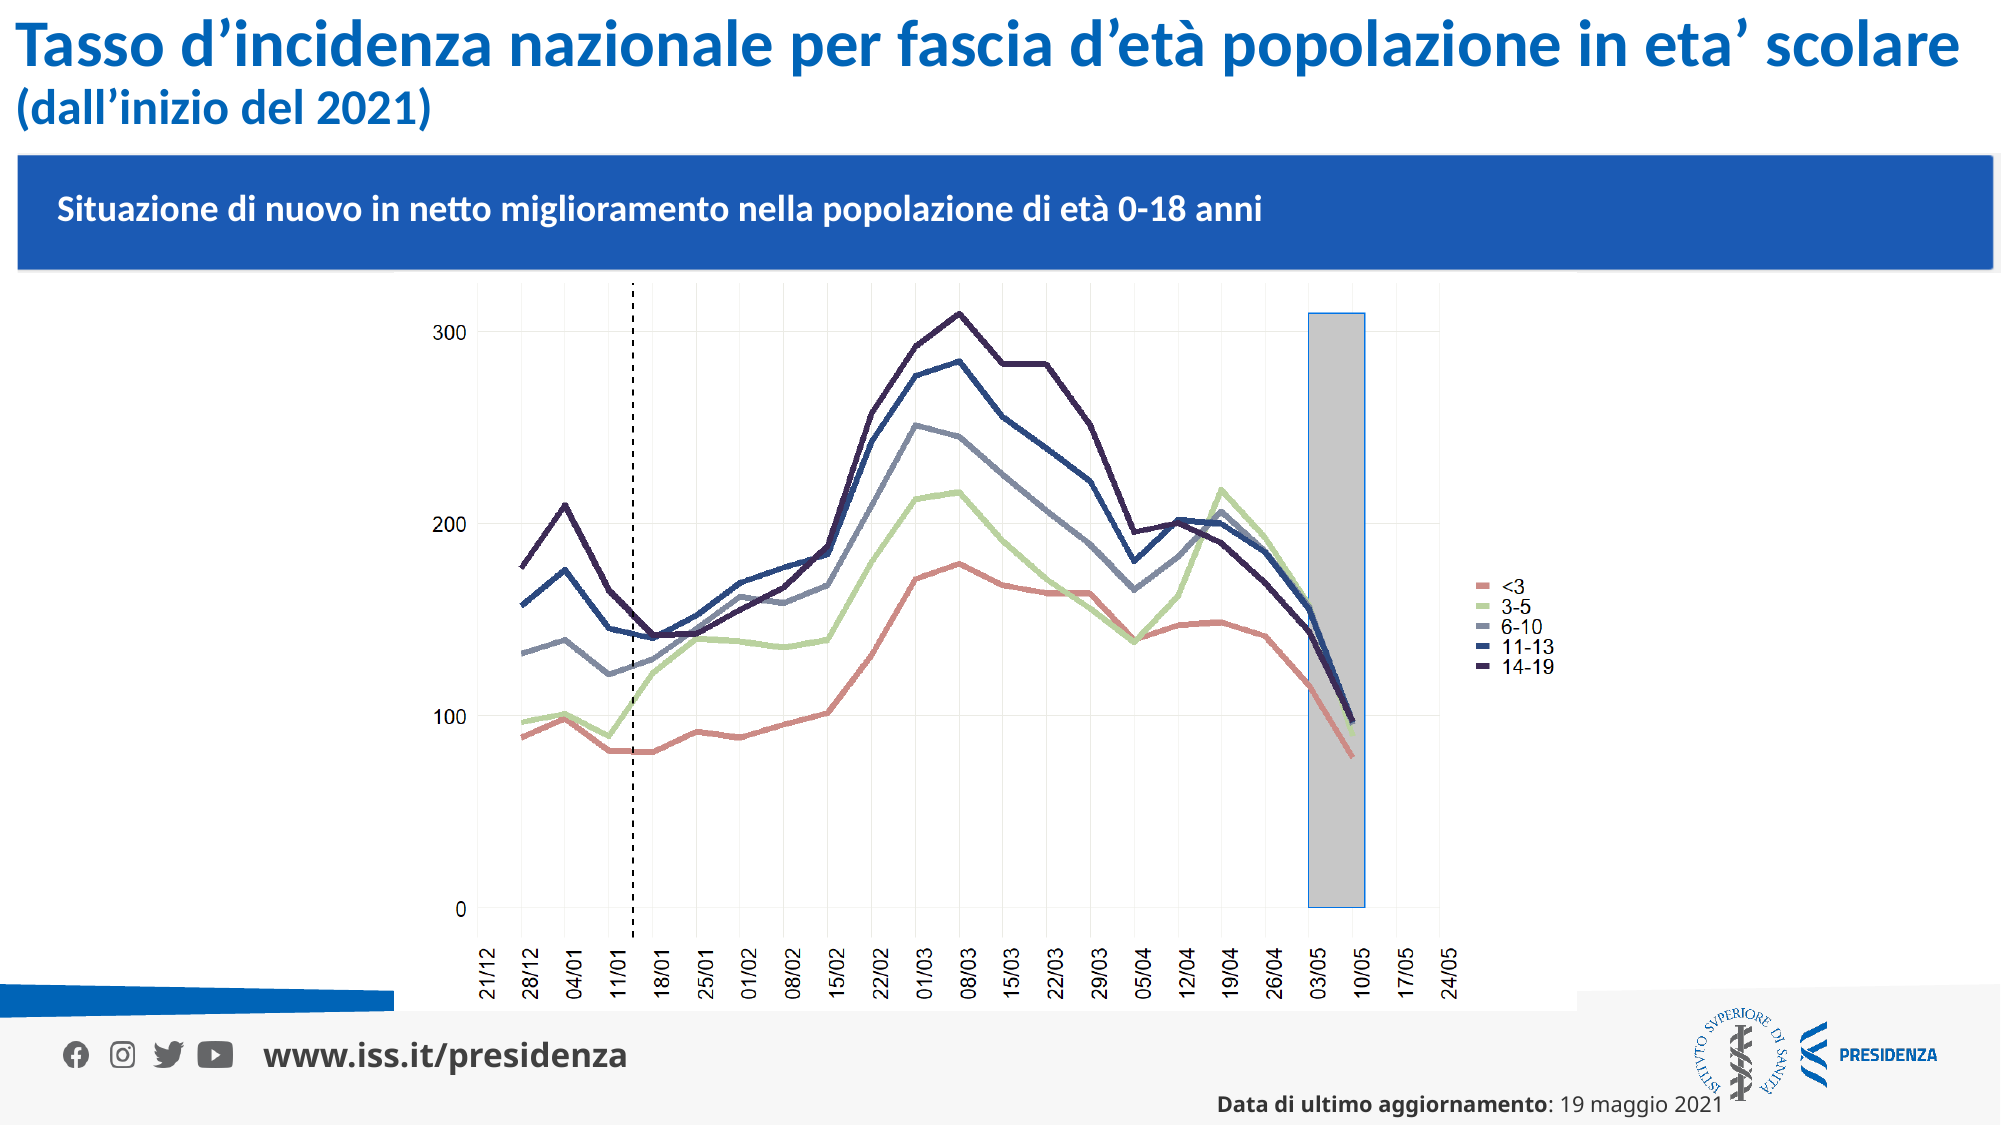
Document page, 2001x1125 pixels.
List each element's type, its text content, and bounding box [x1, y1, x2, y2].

text_box Tasso d’incidenza nazionale per fascia d’età popolazione in eta’ scolare (dall’inizio del 2021) [0, 29, 2000, 169]
text_box Data di ultimo aggiornamento: 19 maggio 2021 [1202, 1083, 1740, 1125]
picture [17, 153, 2001, 1011]
picture [63, 1041, 233, 1068]
picture [1694, 1008, 1937, 1101]
